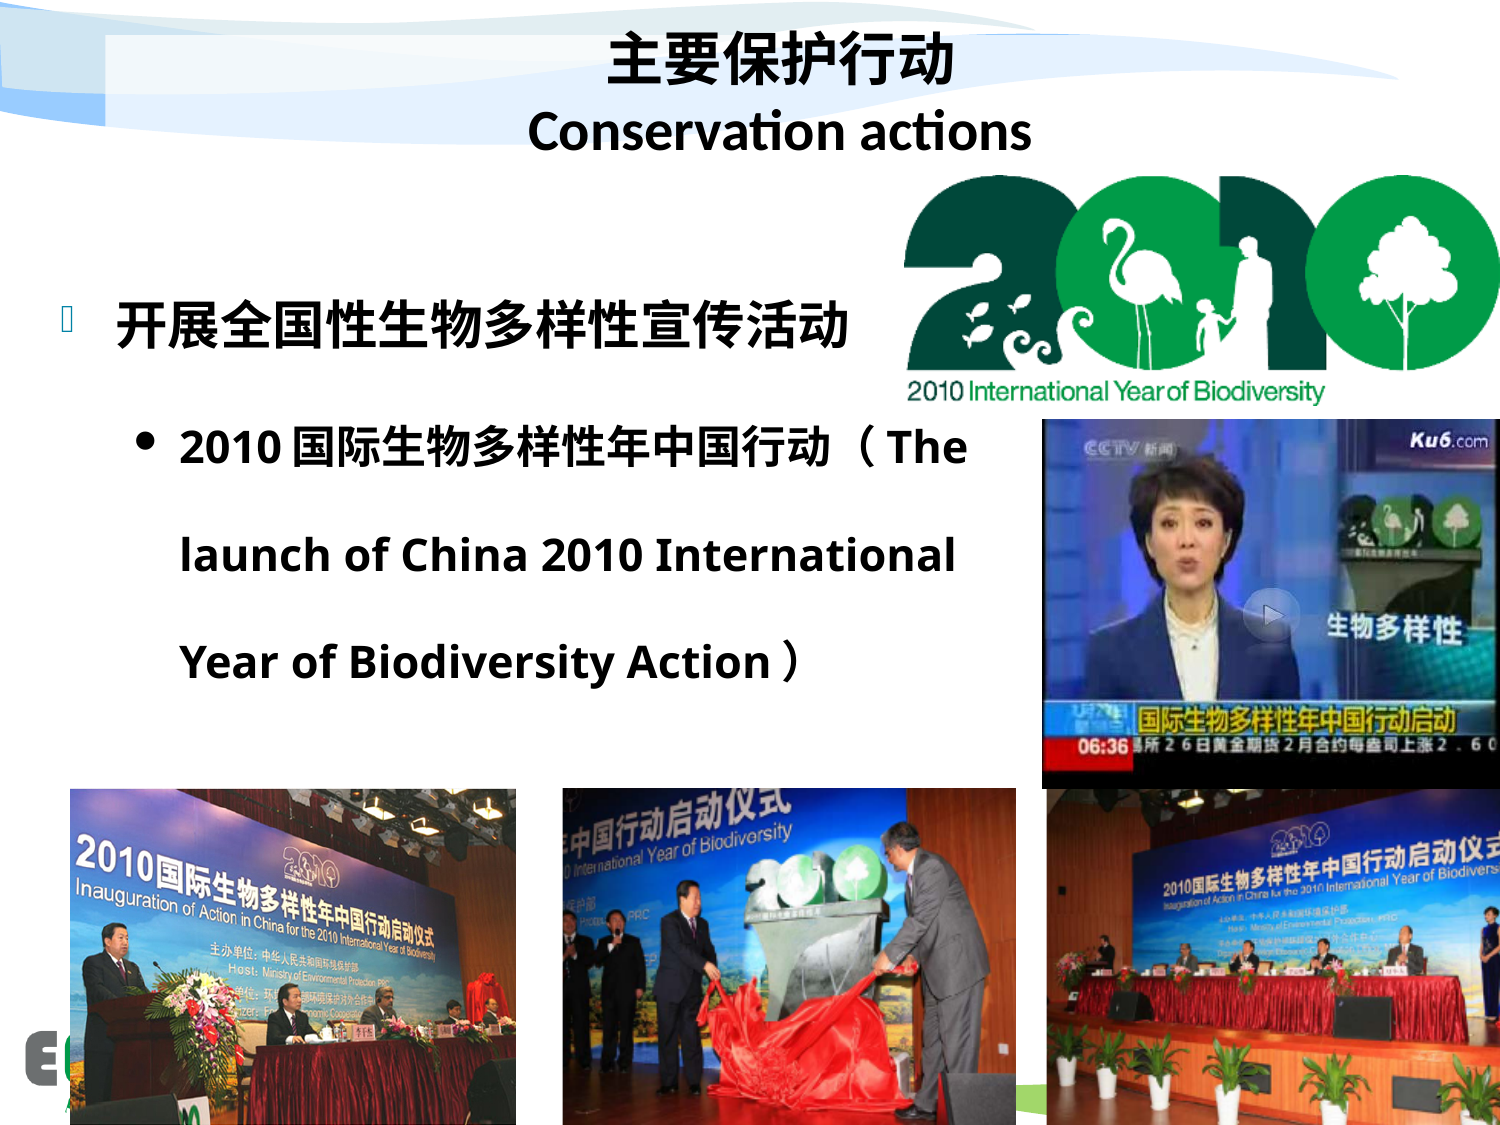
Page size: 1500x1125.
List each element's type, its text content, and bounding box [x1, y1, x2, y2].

picture [904, 175, 1500, 407]
list 开展全国性生物多样性宣传活动 2010国际生物多样性年中国行动（The launch of China 2010 International Year of Biodiversity Action） [46, 222, 1009, 754]
picture [562, 788, 1017, 1125]
picture [21, 788, 516, 1125]
text_box 主要保护行动 Conservation actions [105, 35, 1456, 150]
picture [1042, 419, 1500, 1125]
